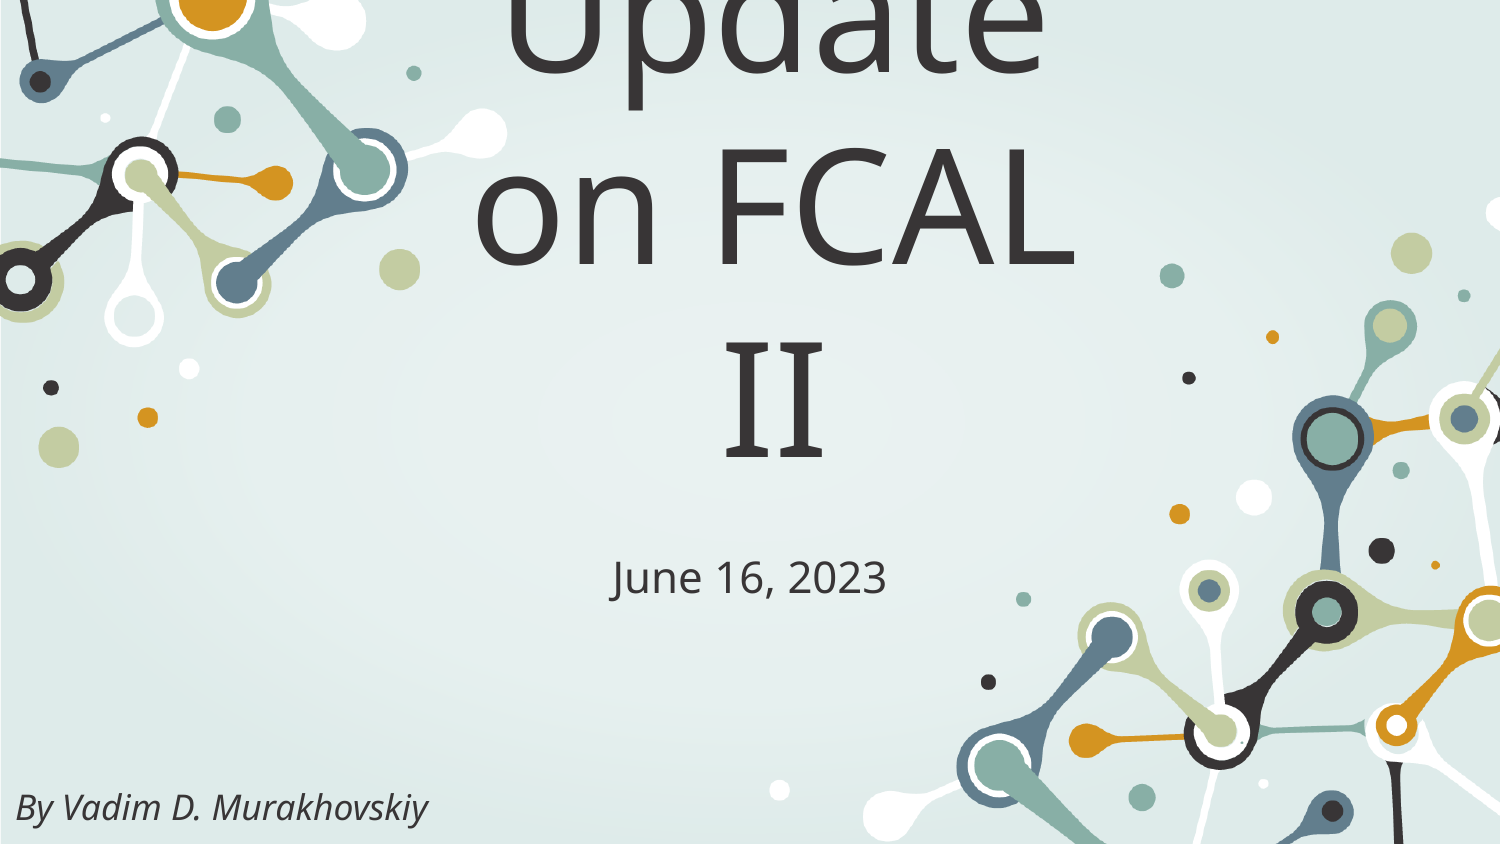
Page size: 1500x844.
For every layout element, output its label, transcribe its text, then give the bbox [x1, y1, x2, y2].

subtitle June 16, 2023 [547, 534, 953, 613]
text_box By Vadim D. Murakhovskiy [0, 770, 444, 843]
picture [0, 0, 1500, 844]
title Update on FCAL II [380, 218, 1169, 505]
